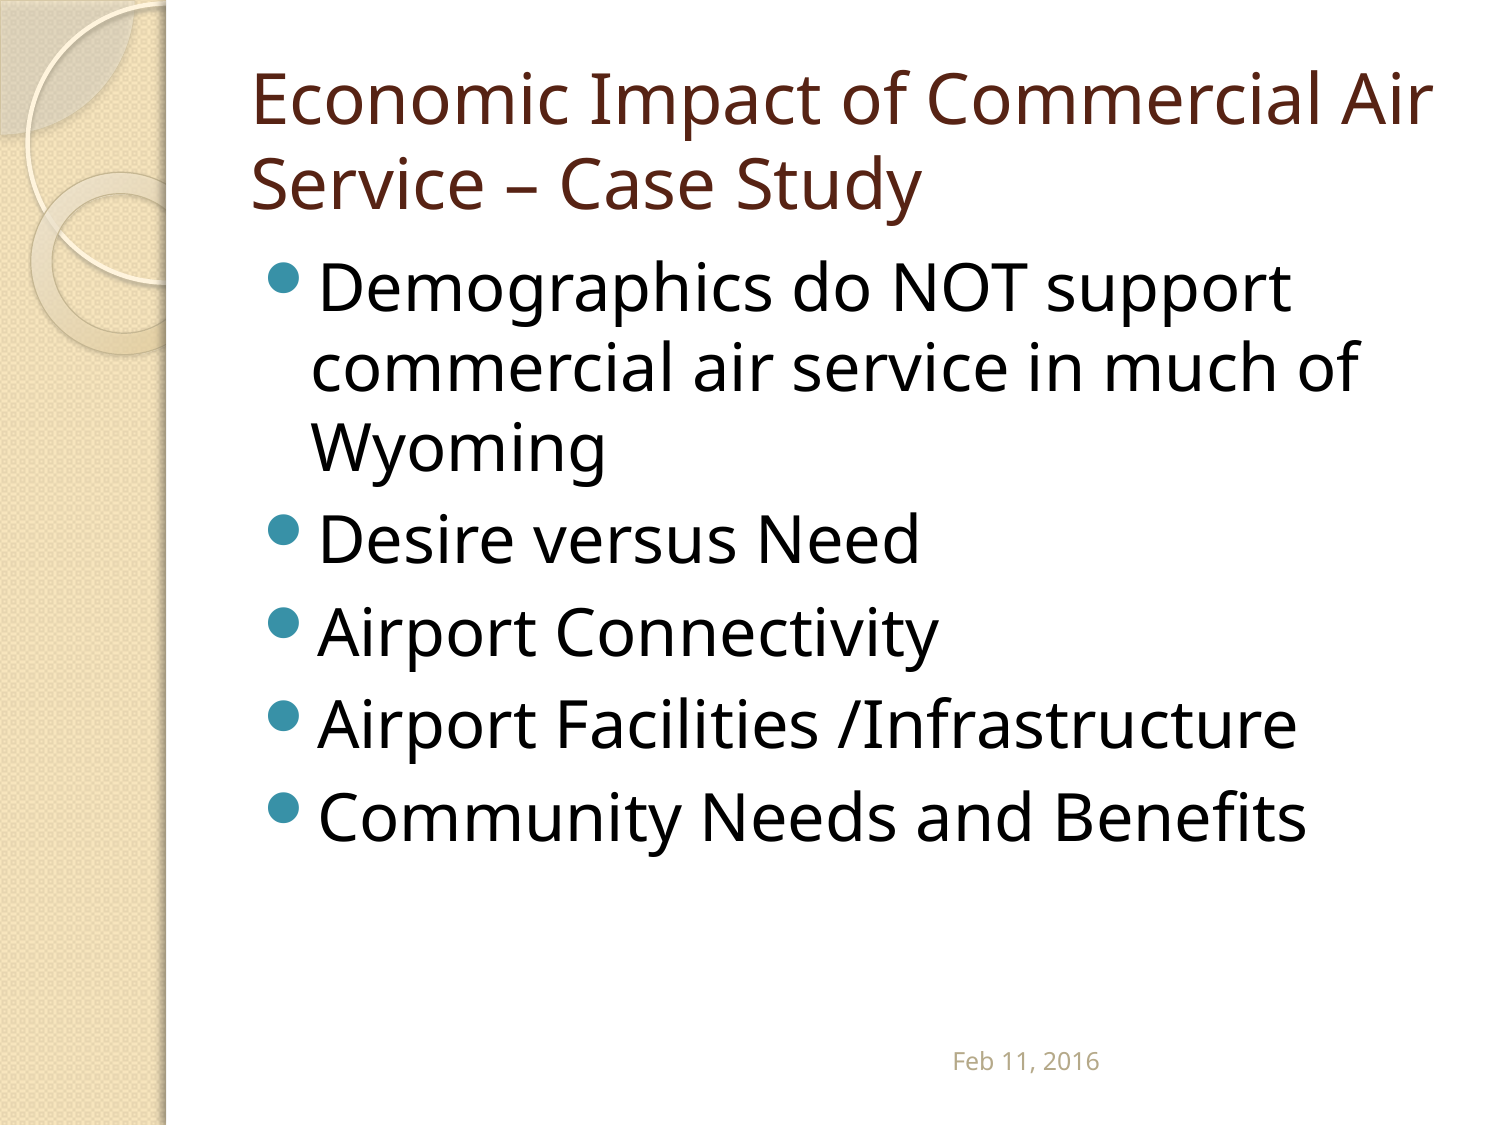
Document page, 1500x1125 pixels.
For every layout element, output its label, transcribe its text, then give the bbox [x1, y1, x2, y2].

footer Feb 11, 2016 [937, 1034, 1413, 1113]
list Demographics do NOT support commercial air service in much of Wyoming Desire versus Need Airport Connectivity Airport Facilities /Infrastructure Community Needs and Benefits [235, 237, 1466, 1025]
title Economic Impact of Commercial Air Service – Case Study [235, 45, 1466, 233]
